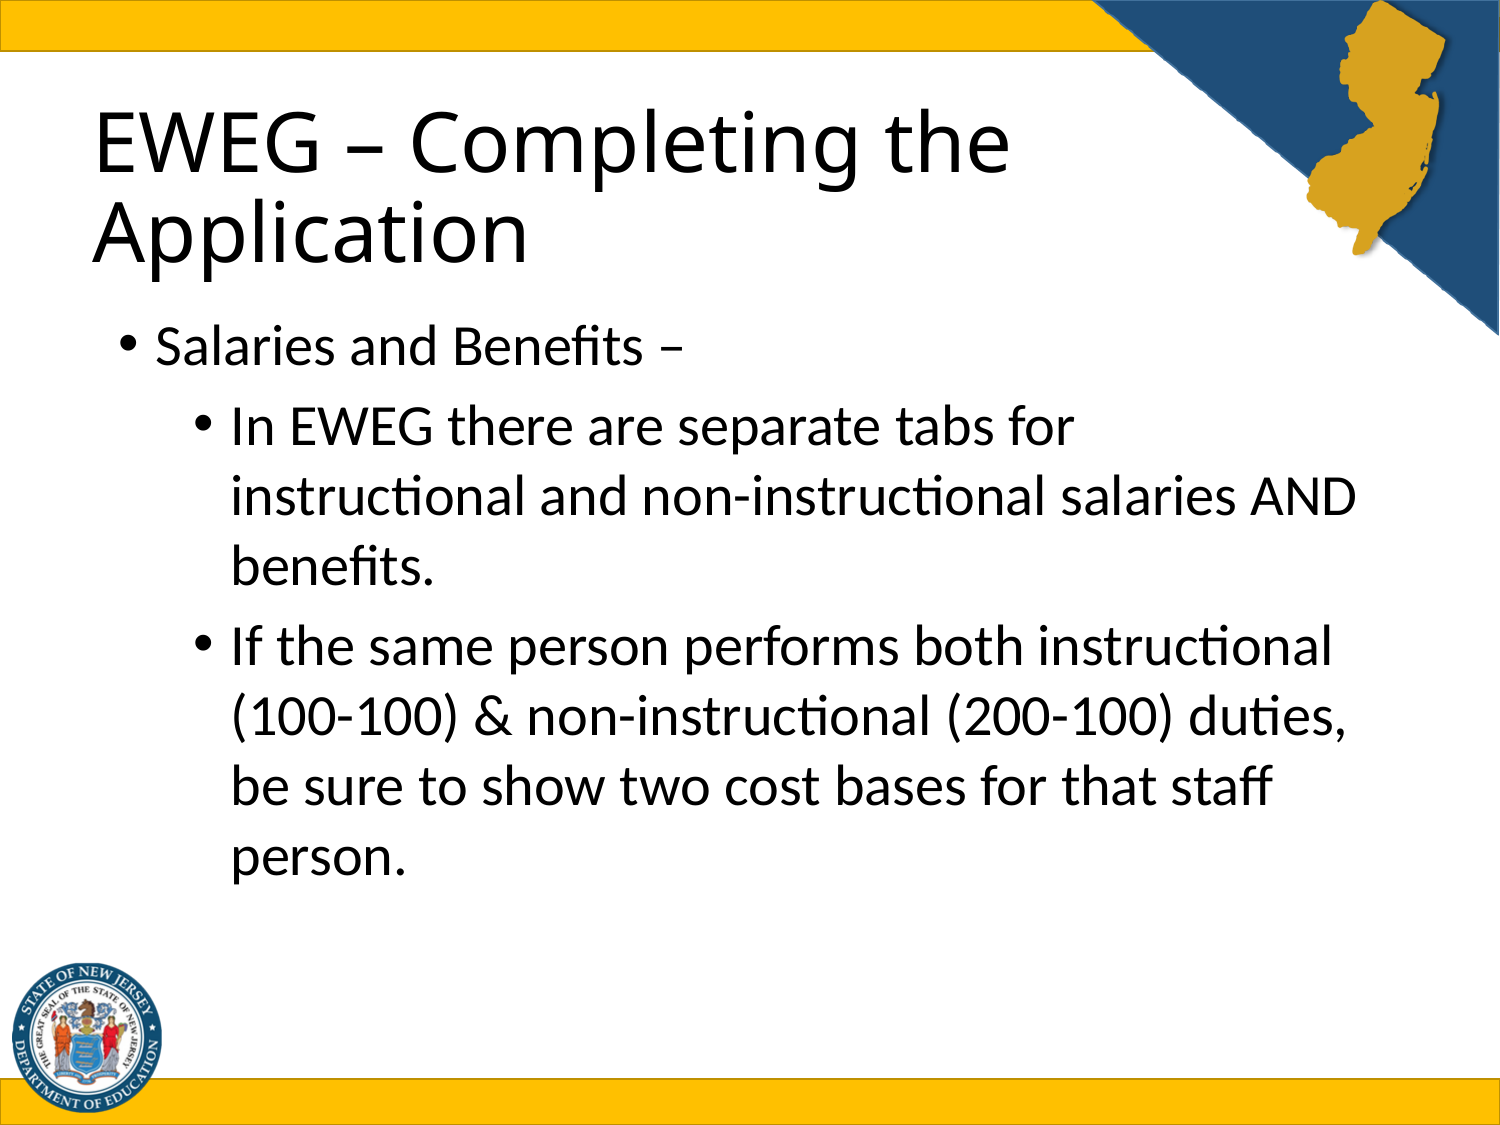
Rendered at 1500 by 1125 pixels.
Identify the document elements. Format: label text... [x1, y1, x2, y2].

title EWEG – Completing the Application [77, 82, 1372, 300]
picture [1090, 0, 1500, 336]
list Salaries and Benefits – In EWEG there are separate tabs for instructional and non-instructional salaries AND benefits. If the same person performs both instructional (100-100) & non-instructional (200-100) duties, be sure to show two cost bases for that staff person. [103, 299, 1397, 1014]
picture [12, 962, 162, 1113]
